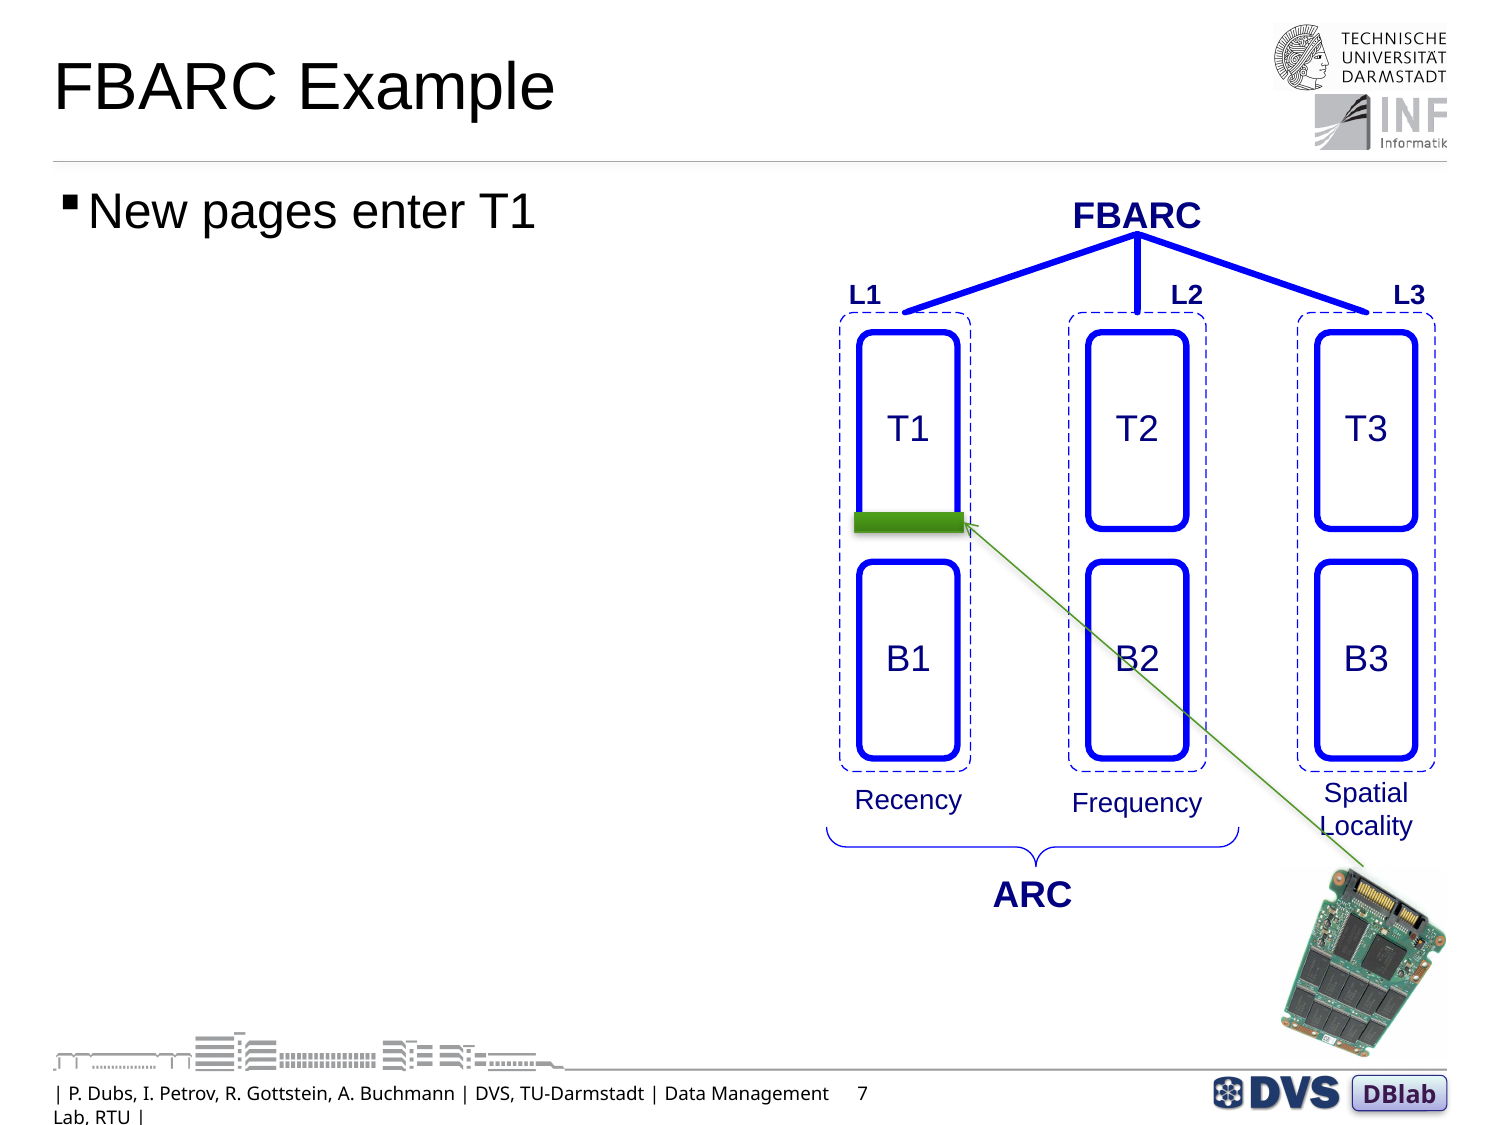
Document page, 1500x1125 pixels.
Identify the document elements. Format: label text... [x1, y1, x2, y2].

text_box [963, 521, 1364, 867]
list New pages enter T1 [53, 172, 1447, 1024]
picture [1273, 23, 1447, 91]
picture [53, 184, 1447, 1111]
title FBARC Example [53, 42, 1270, 149]
